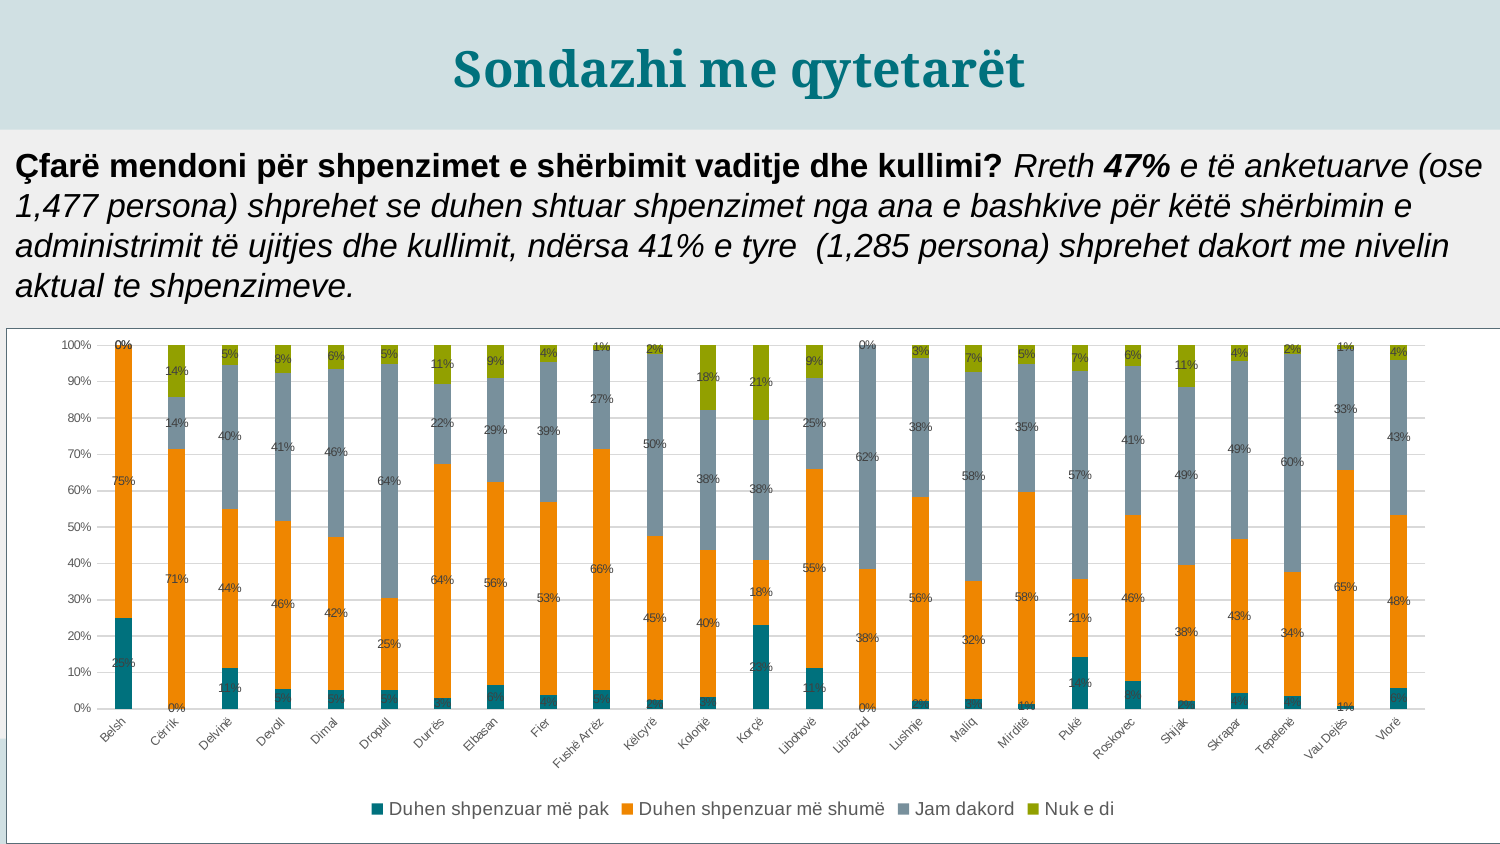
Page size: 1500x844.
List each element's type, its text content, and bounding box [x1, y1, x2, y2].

text_box Sondazhi me qytetarët [6, 6, 1474, 129]
chart [32, 328, 1454, 827]
text_box Çfarë mendoni për shpenzimet e shërbimit vaditje dhe kullimi? Rreth 47% e të anketuarve (ose 1,477 persona) shprehet se duhen shtuar shpenzimet nga ana e bashkive për këtë shërbimin e administrimit të ujitjes dhe kullimit, ndërsa 41% e tyre (1,285 persona) shprehet dakort me nivelin aktual te shpenzimeve. [0, 129, 1500, 844]
text_box [4, 326, 1500, 844]
